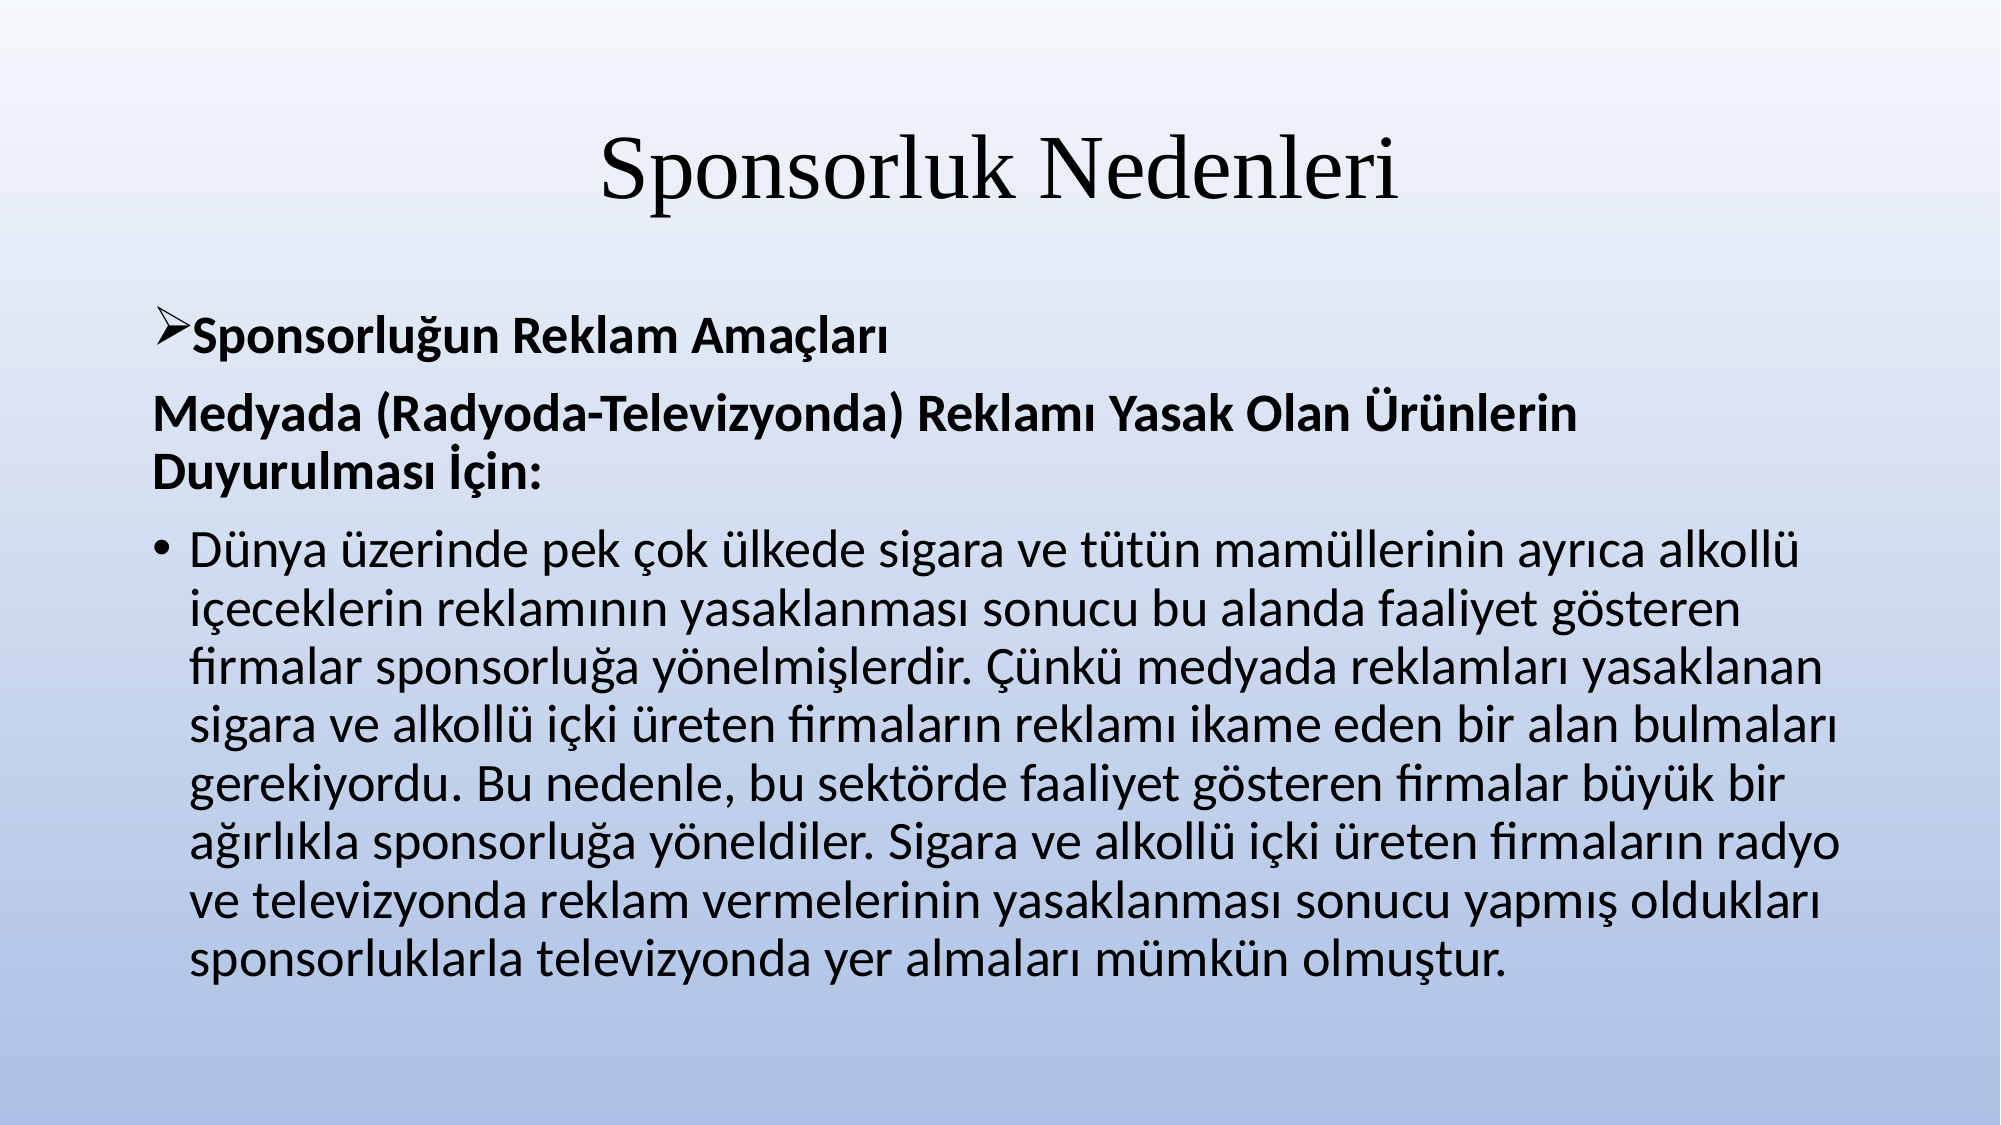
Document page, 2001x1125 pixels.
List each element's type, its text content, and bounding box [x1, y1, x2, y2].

list Sponsorluğun Reklam Amaçları Medyada (Radyoda-Televizyonda) Reklamı Yasak Olan Ürünlerin Duyurulması İçin: Dünya üzerinde pek çok ülkede sigara ve tütün mamüllerinin ayrıca alkollü içeceklerin reklamının yasaklanması sonucu bu alanda faaliyet gösteren firmalar sponsorluğa yönelmişlerdir. Çünkü medyada reklamları yasaklanan sigara ve alkollü içki üreten firmaların reklamı ikame eden bir alan bulmaları gerekiyordu. Bu nedenle, bu sektörde faaliyet gösteren firmalar büyük bir ağırlıkla sponsorluğa yöneldiler. Sigara ve alkollü içki üreten firmaların radyo ve televizyonda reklam vermelerinin yasaklanması sonucu yapmış oldukları sponsorluklarla televizyonda yer almaları mümkün olmuştur. [137, 299, 1863, 1014]
title Sponsorluk Nedenleri [137, 59, 1863, 278]
